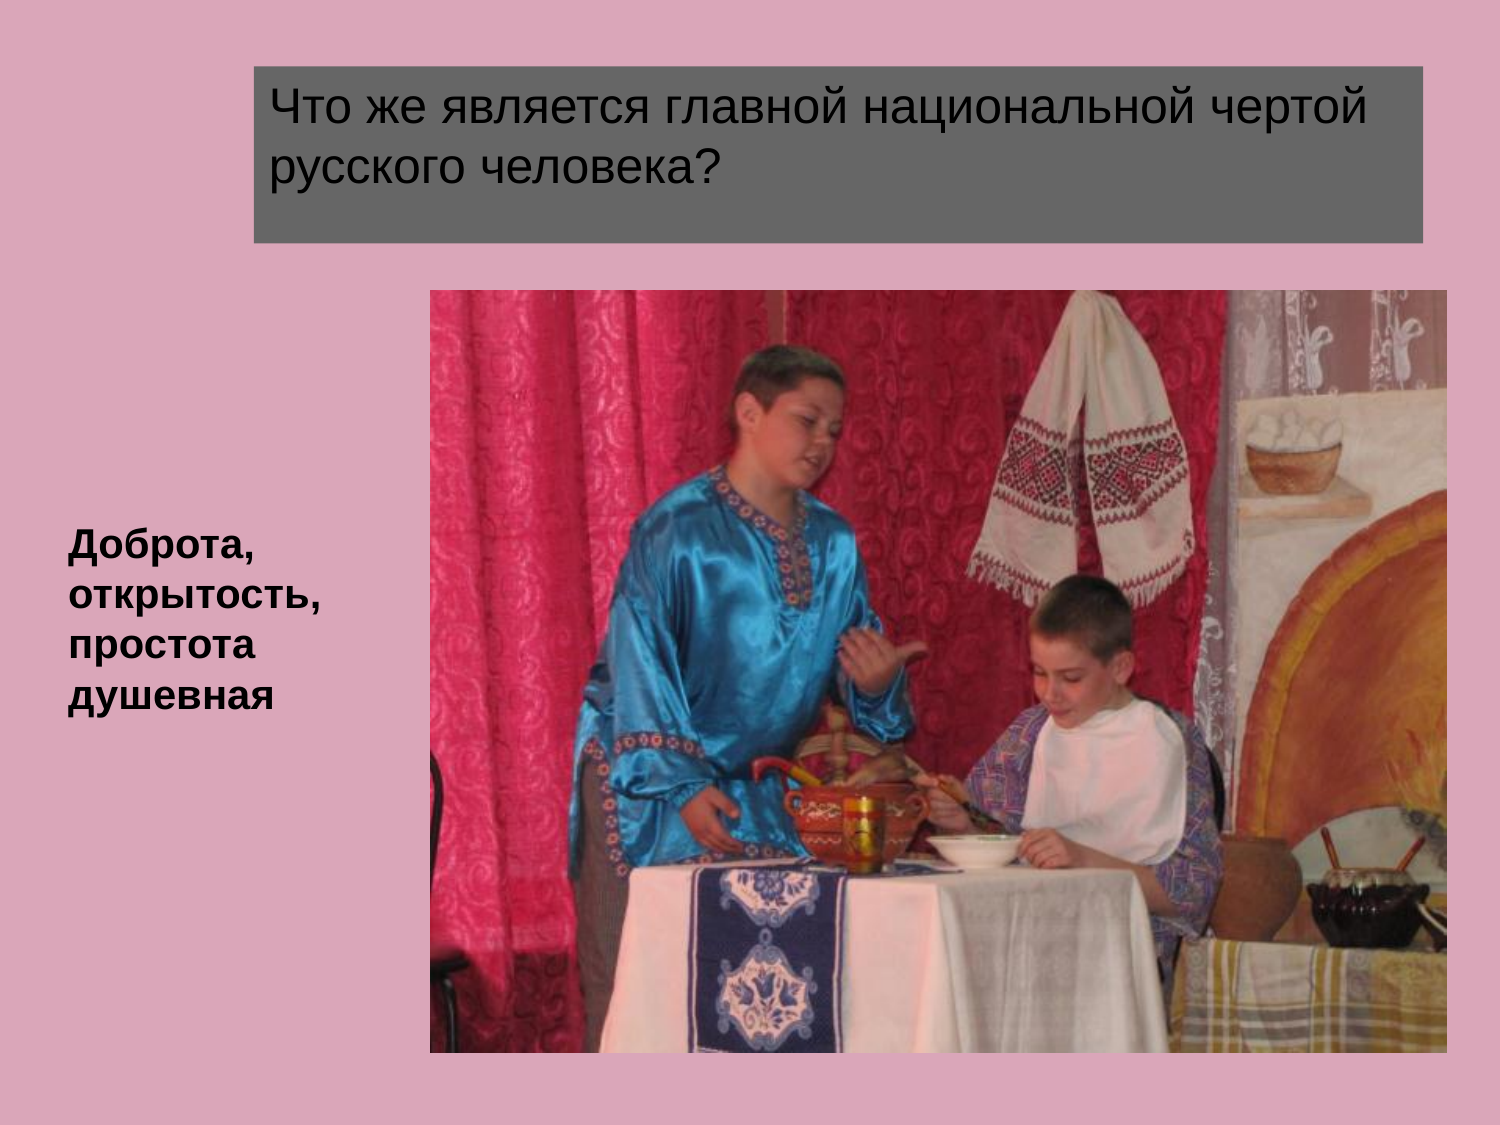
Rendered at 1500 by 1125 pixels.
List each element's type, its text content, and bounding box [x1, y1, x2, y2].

list Что же является главной национальной чертой русского человека? [253, 66, 1424, 244]
title Доброта, открытость, простота душевная [53, 503, 384, 775]
picture [430, 290, 1447, 1053]
